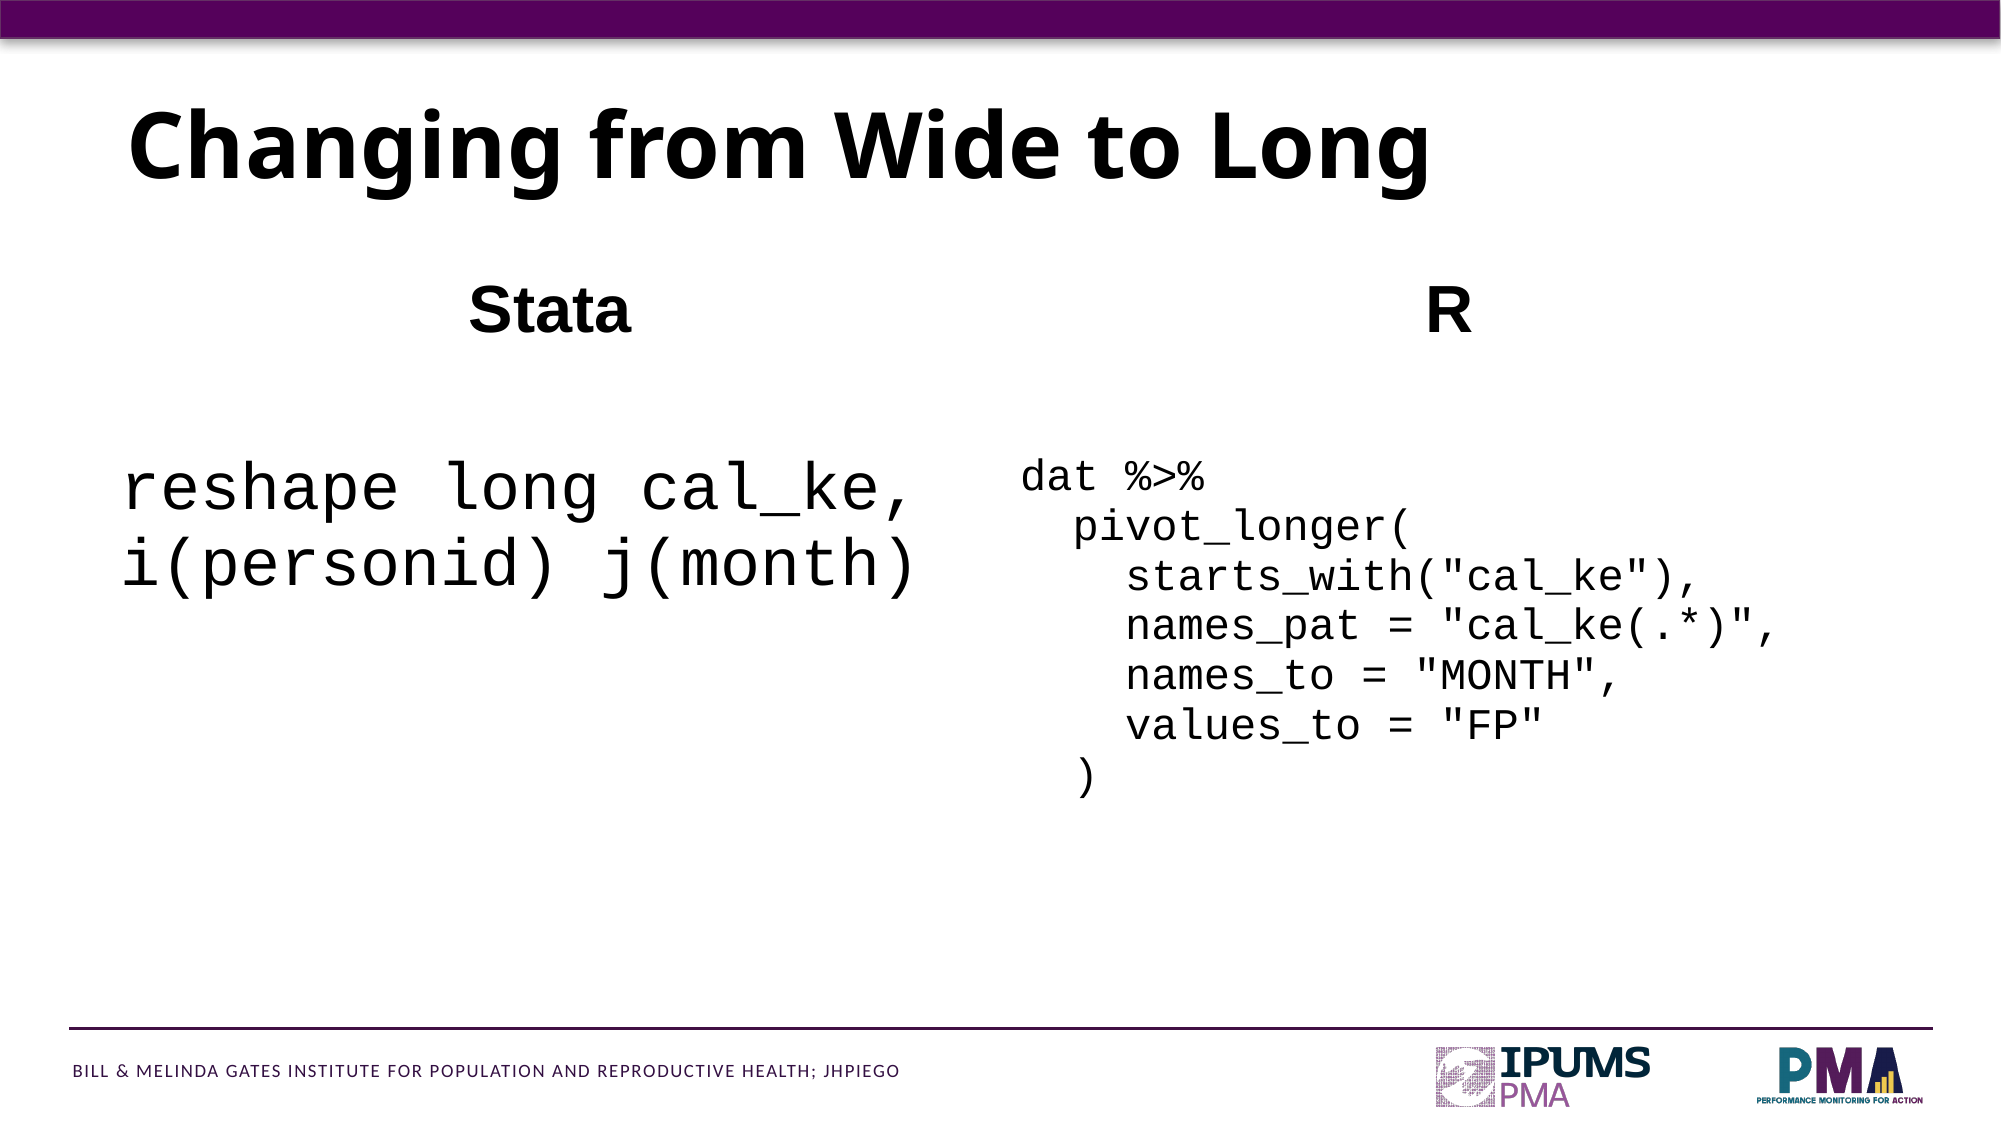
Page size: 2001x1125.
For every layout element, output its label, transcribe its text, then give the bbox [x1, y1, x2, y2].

title Changing from Wide to Long [111, 79, 1889, 262]
picture [1434, 1045, 1650, 1107]
table_header Stata [100, 262, 1000, 444]
table_cell reshape long cal_ke, i(personid) j(month) [100, 444, 1000, 878]
table_cell dat %>% pivot_longer( starts_with("cal_ke"), names_pat = "cal_ke(.*)", names_to = "MONTH", values_to = "FP" ) [1000, 444, 1900, 878]
table_header R [1000, 262, 1900, 444]
picture [1748, 1001, 1933, 1125]
